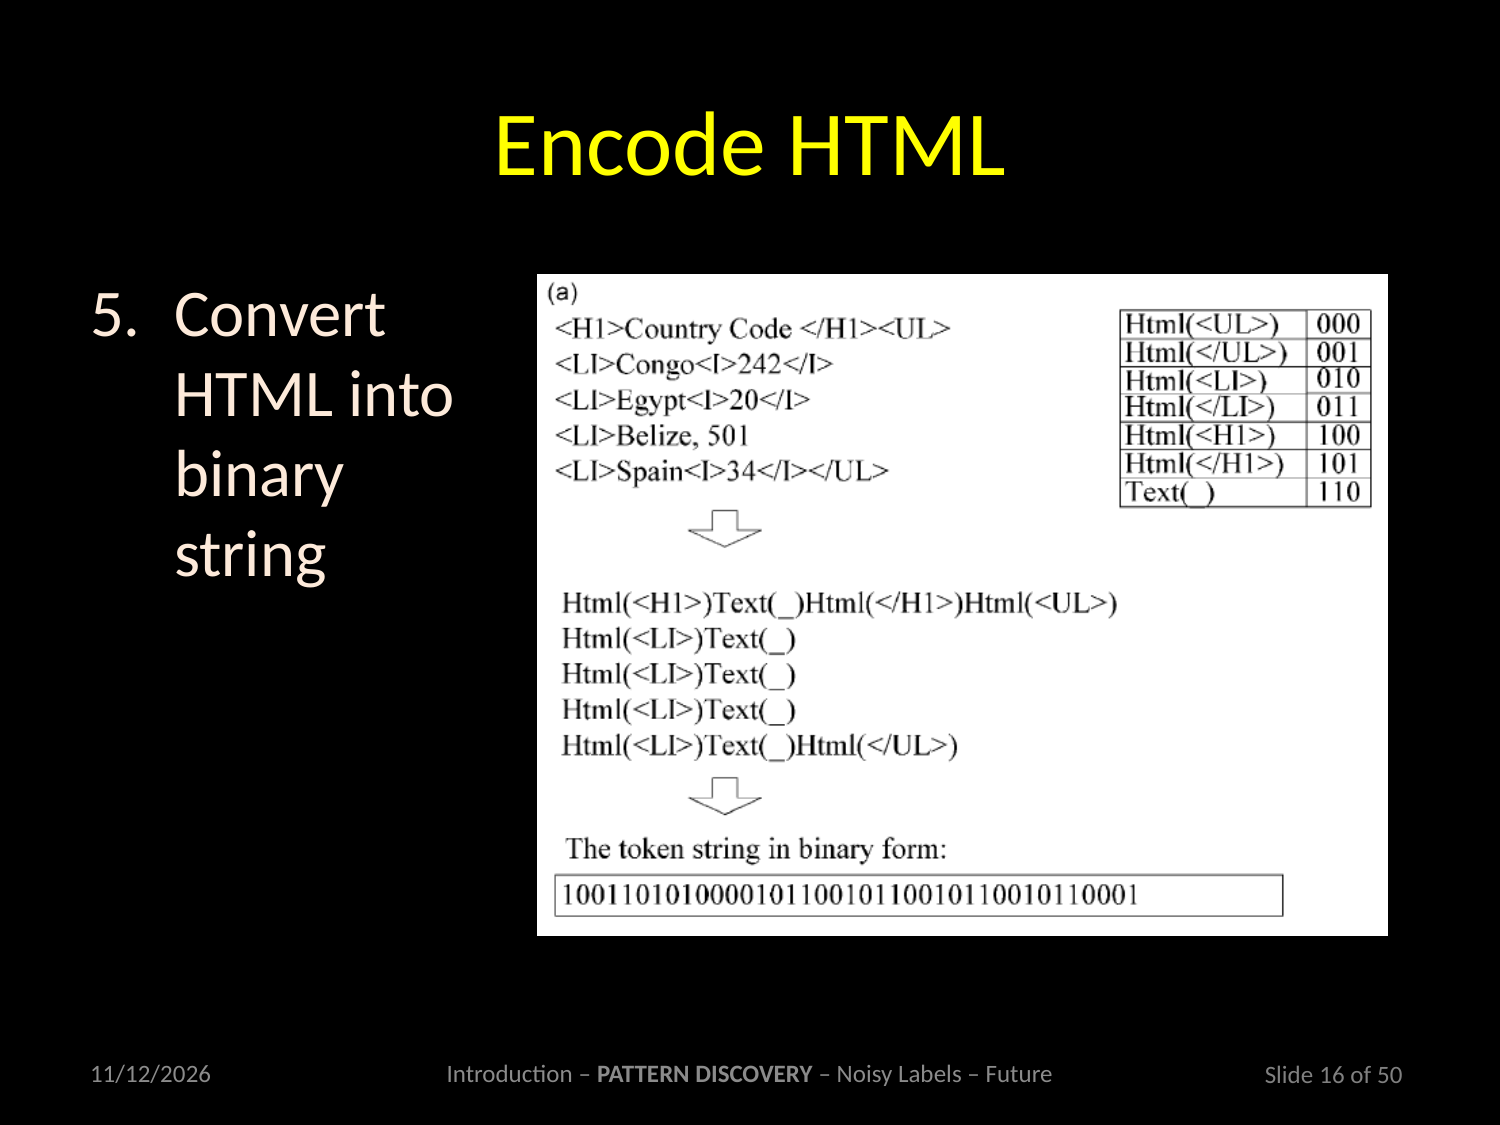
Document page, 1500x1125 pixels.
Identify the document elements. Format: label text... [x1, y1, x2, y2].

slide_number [75, 1042, 425, 1103]
footer Introduction – PATTERN DISCOVERY – Noisy Labels – Future [425, 1042, 1088, 1103]
title Encode HTML [75, 45, 1425, 233]
picture [537, 274, 1388, 936]
list Convert HTML into binary string [75, 262, 513, 1005]
